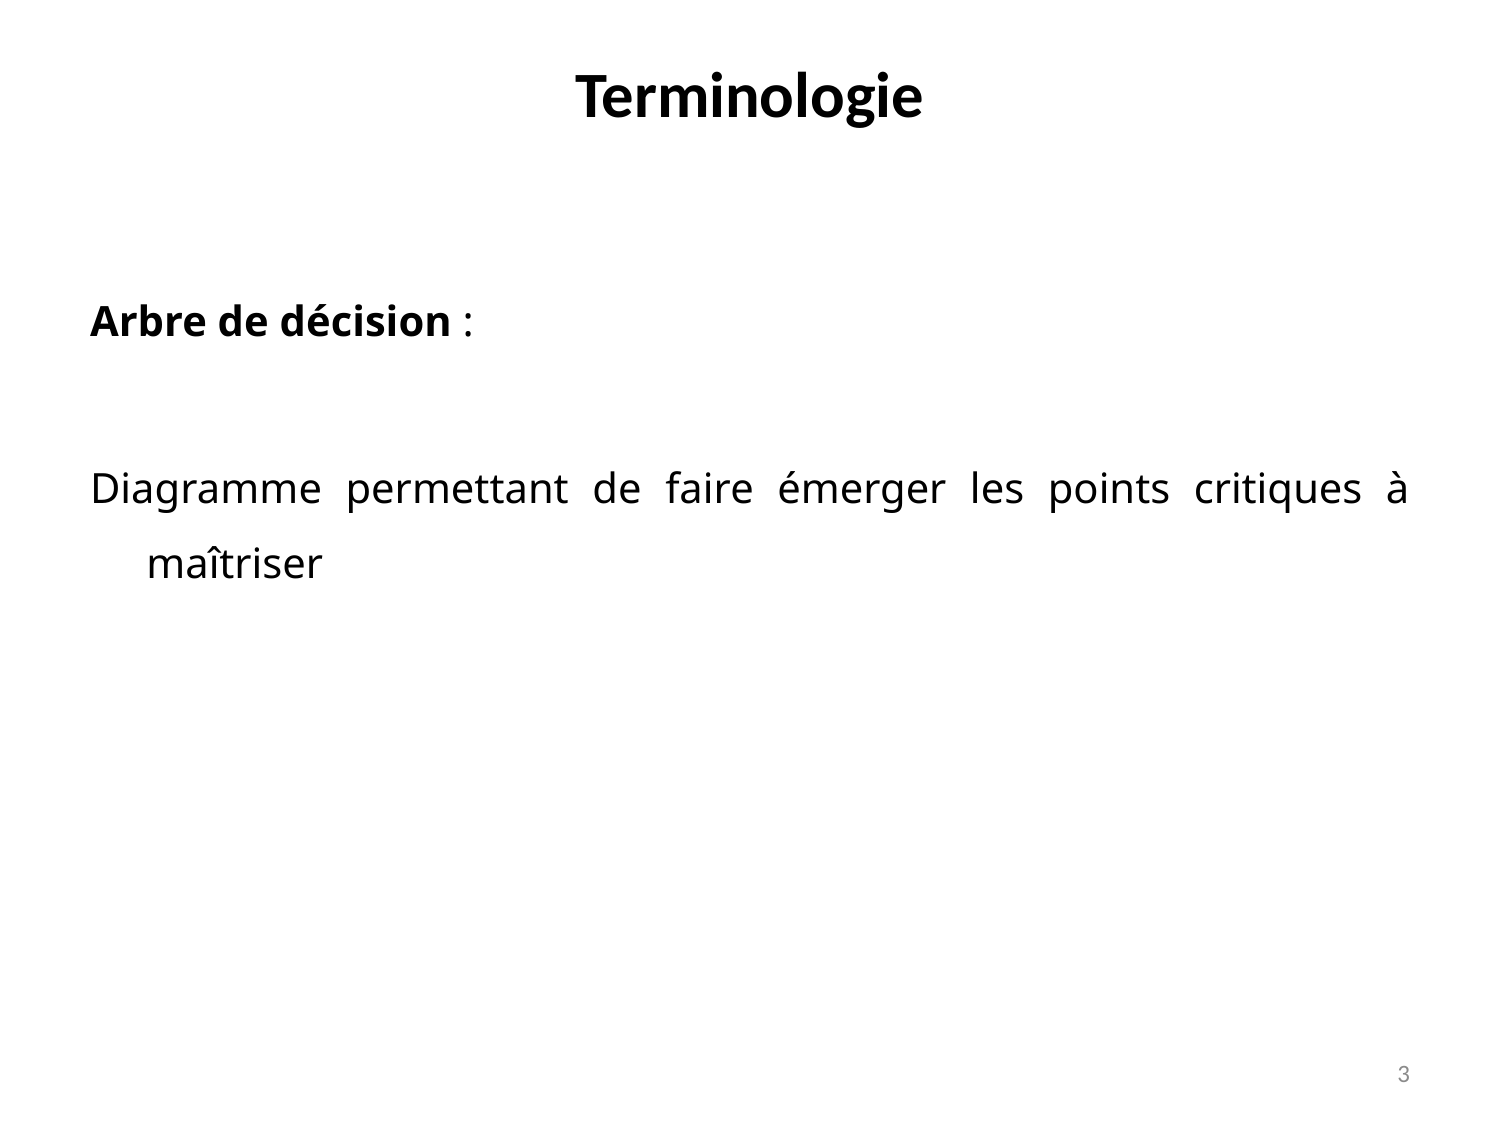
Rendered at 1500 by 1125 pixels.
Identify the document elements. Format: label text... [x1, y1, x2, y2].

slide_number 3 [1074, 1042, 1425, 1103]
list Arbre de décision : Diagramme permettant de faire émerger les points critiques à maîtriser [75, 262, 1425, 1005]
title Terminologie [75, 45, 1425, 233]
